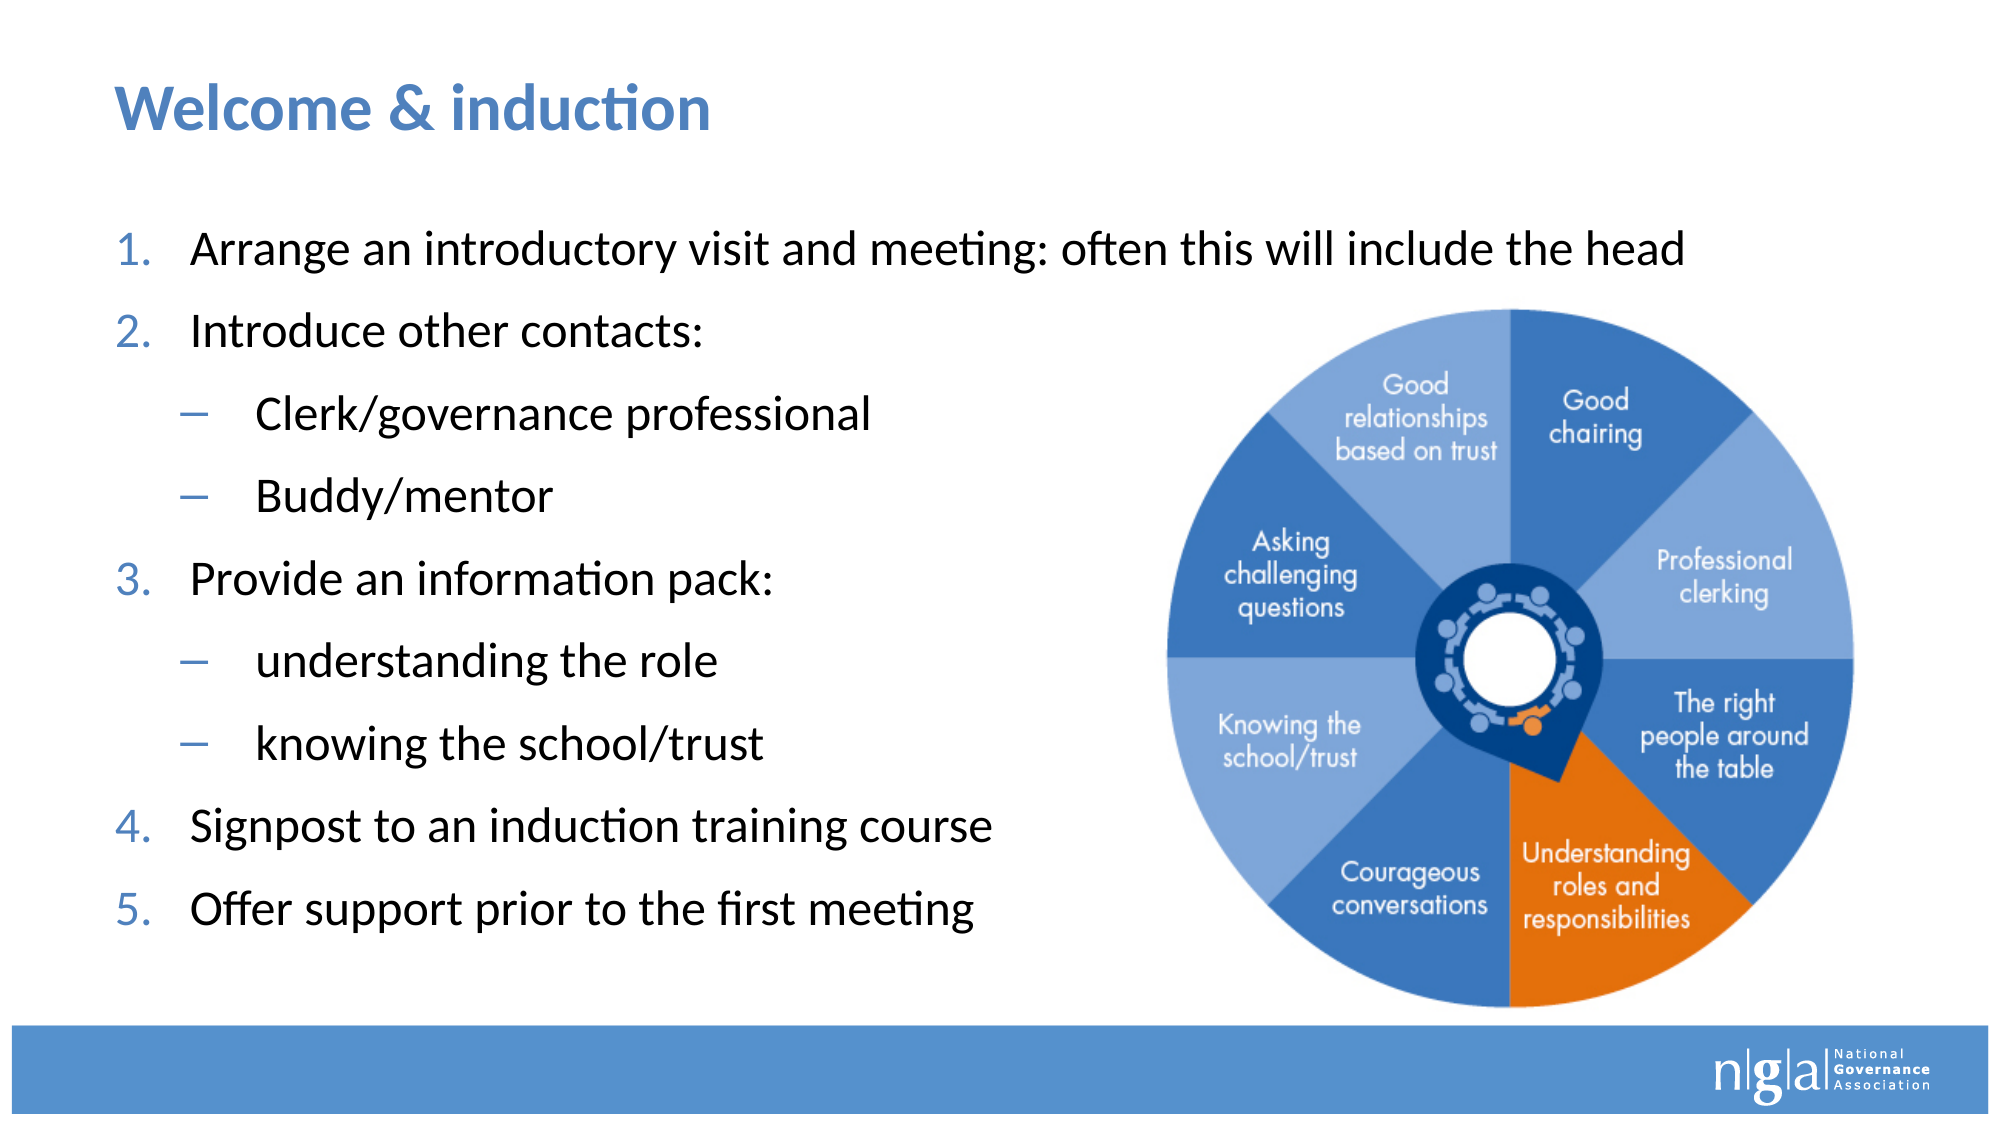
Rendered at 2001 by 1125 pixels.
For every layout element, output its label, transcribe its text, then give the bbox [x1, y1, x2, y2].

picture [0, 285, 1999, 1125]
list Arrange an introductory visit and meeting: often this will include the head Introduce other contacts: Clerk/governance professional Buddy/mentor Provide an information pack: understanding the role knowing the school/trust Signpost to an induction training course Offer support prior to the first meeting [99, 208, 1900, 994]
title Welcome & induction [99, 56, 1900, 173]
